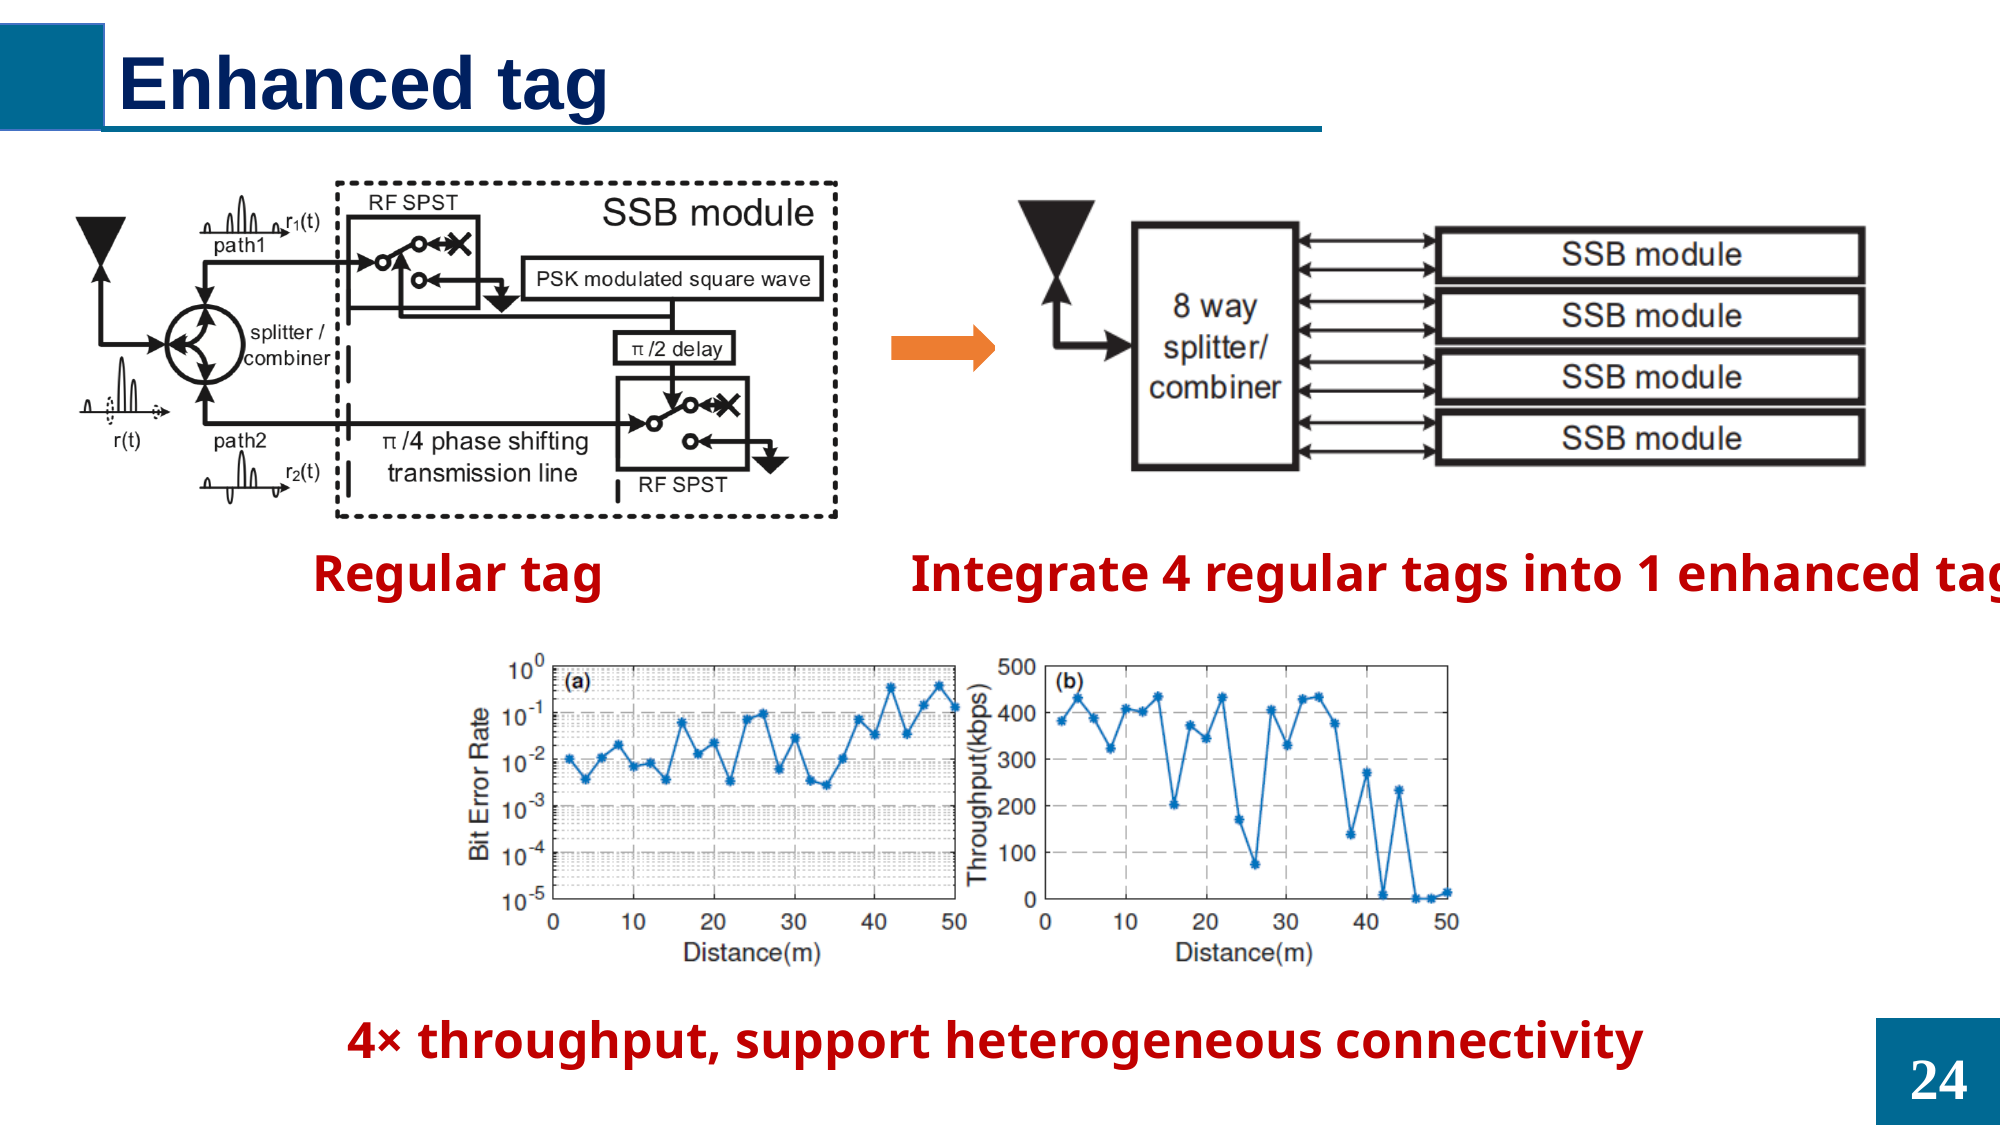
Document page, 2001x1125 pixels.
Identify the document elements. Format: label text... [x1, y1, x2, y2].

text_box Integrate 4 regular tags into 1 enhanced tag [896, 533, 2000, 609]
picture [457, 649, 1469, 971]
text_box [891, 324, 995, 373]
text_box Enhanced tag [103, 27, 1888, 132]
text_box [0, 23, 105, 131]
text_box [1876, 1018, 2000, 1125]
text_box 24 [1887, 1045, 1990, 1106]
picture [995, 186, 1888, 480]
text_box Regular tag [297, 533, 619, 609]
picture [70, 174, 846, 522]
text_box 4× throughput, support heterogeneous connectivity [332, 1001, 1660, 1076]
